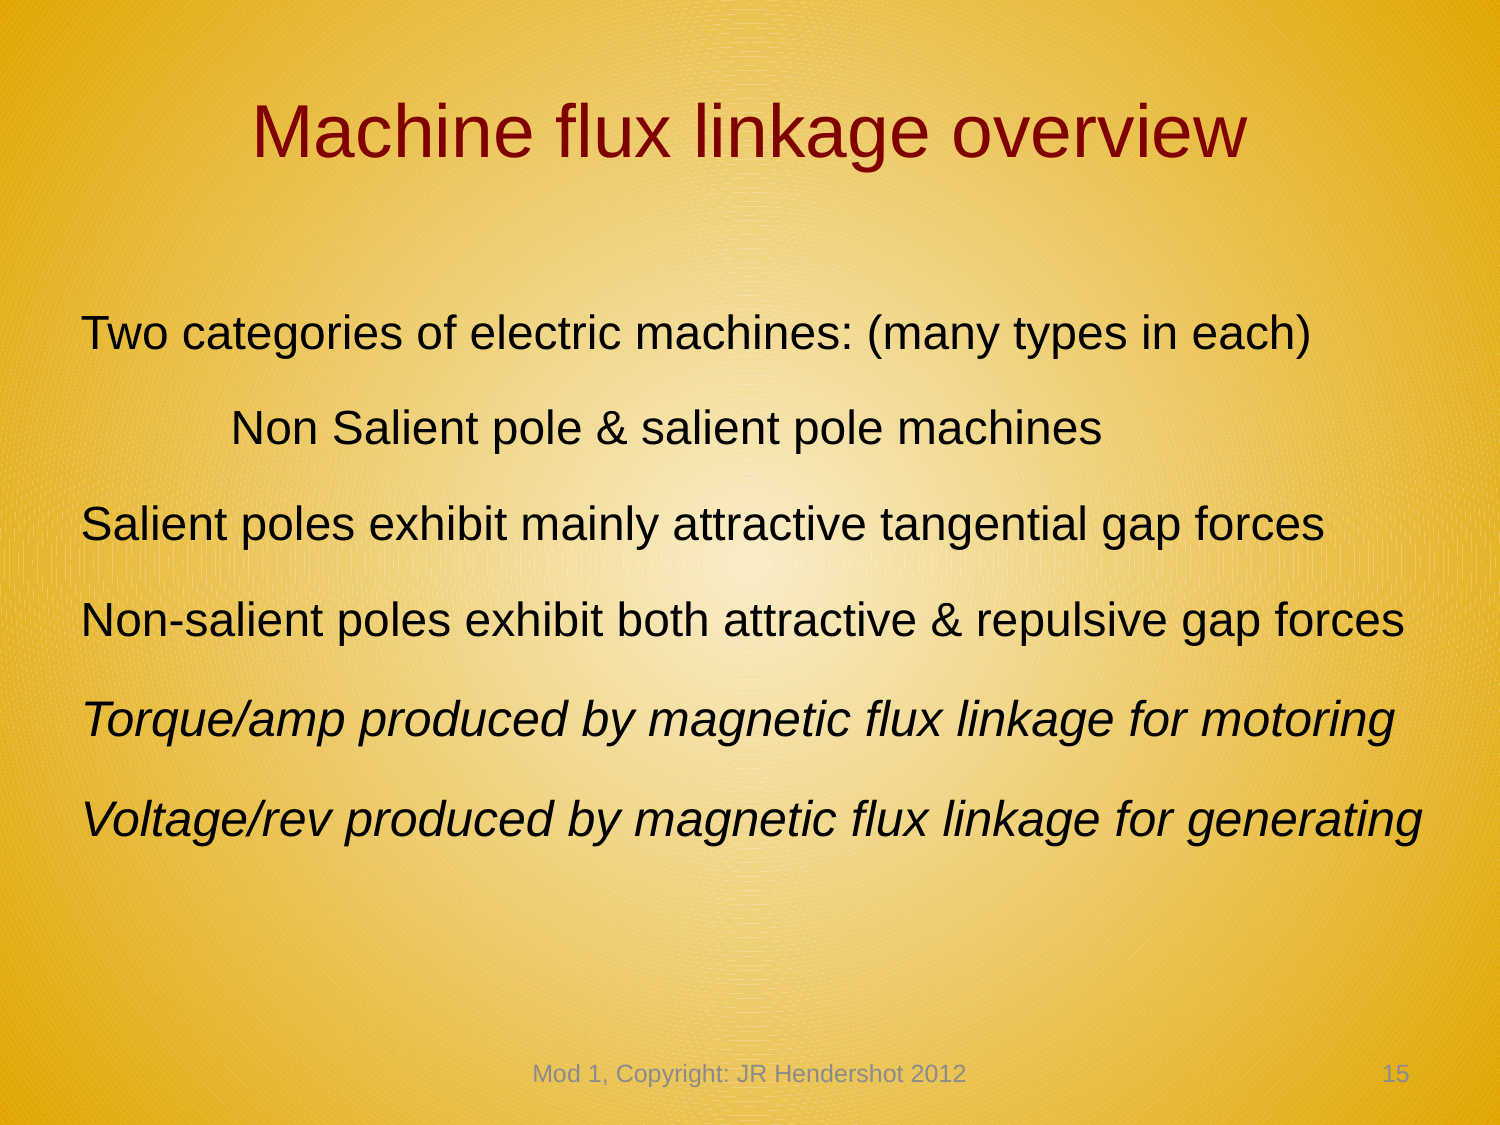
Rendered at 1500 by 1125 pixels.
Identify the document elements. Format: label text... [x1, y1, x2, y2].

footer Mod 1, Copyright: JR Hendershot 2012 [512, 1042, 988, 1103]
slide_number 24 [1074, 1042, 1425, 1103]
title Machine flux linkage overview [75, 75, 1425, 238]
list Two categories of electric machines: (many types in each) Non Salient pole & salient pole machines Salient poles exhibit mainly attractive tangential gap forces Non-salient poles exhibit both attractive & repulsive gap forces Torque/amp produced by magnetic flux linkage for motoring Voltage/rev produced by magnetic flux linkage for generating [65, 238, 1455, 981]
